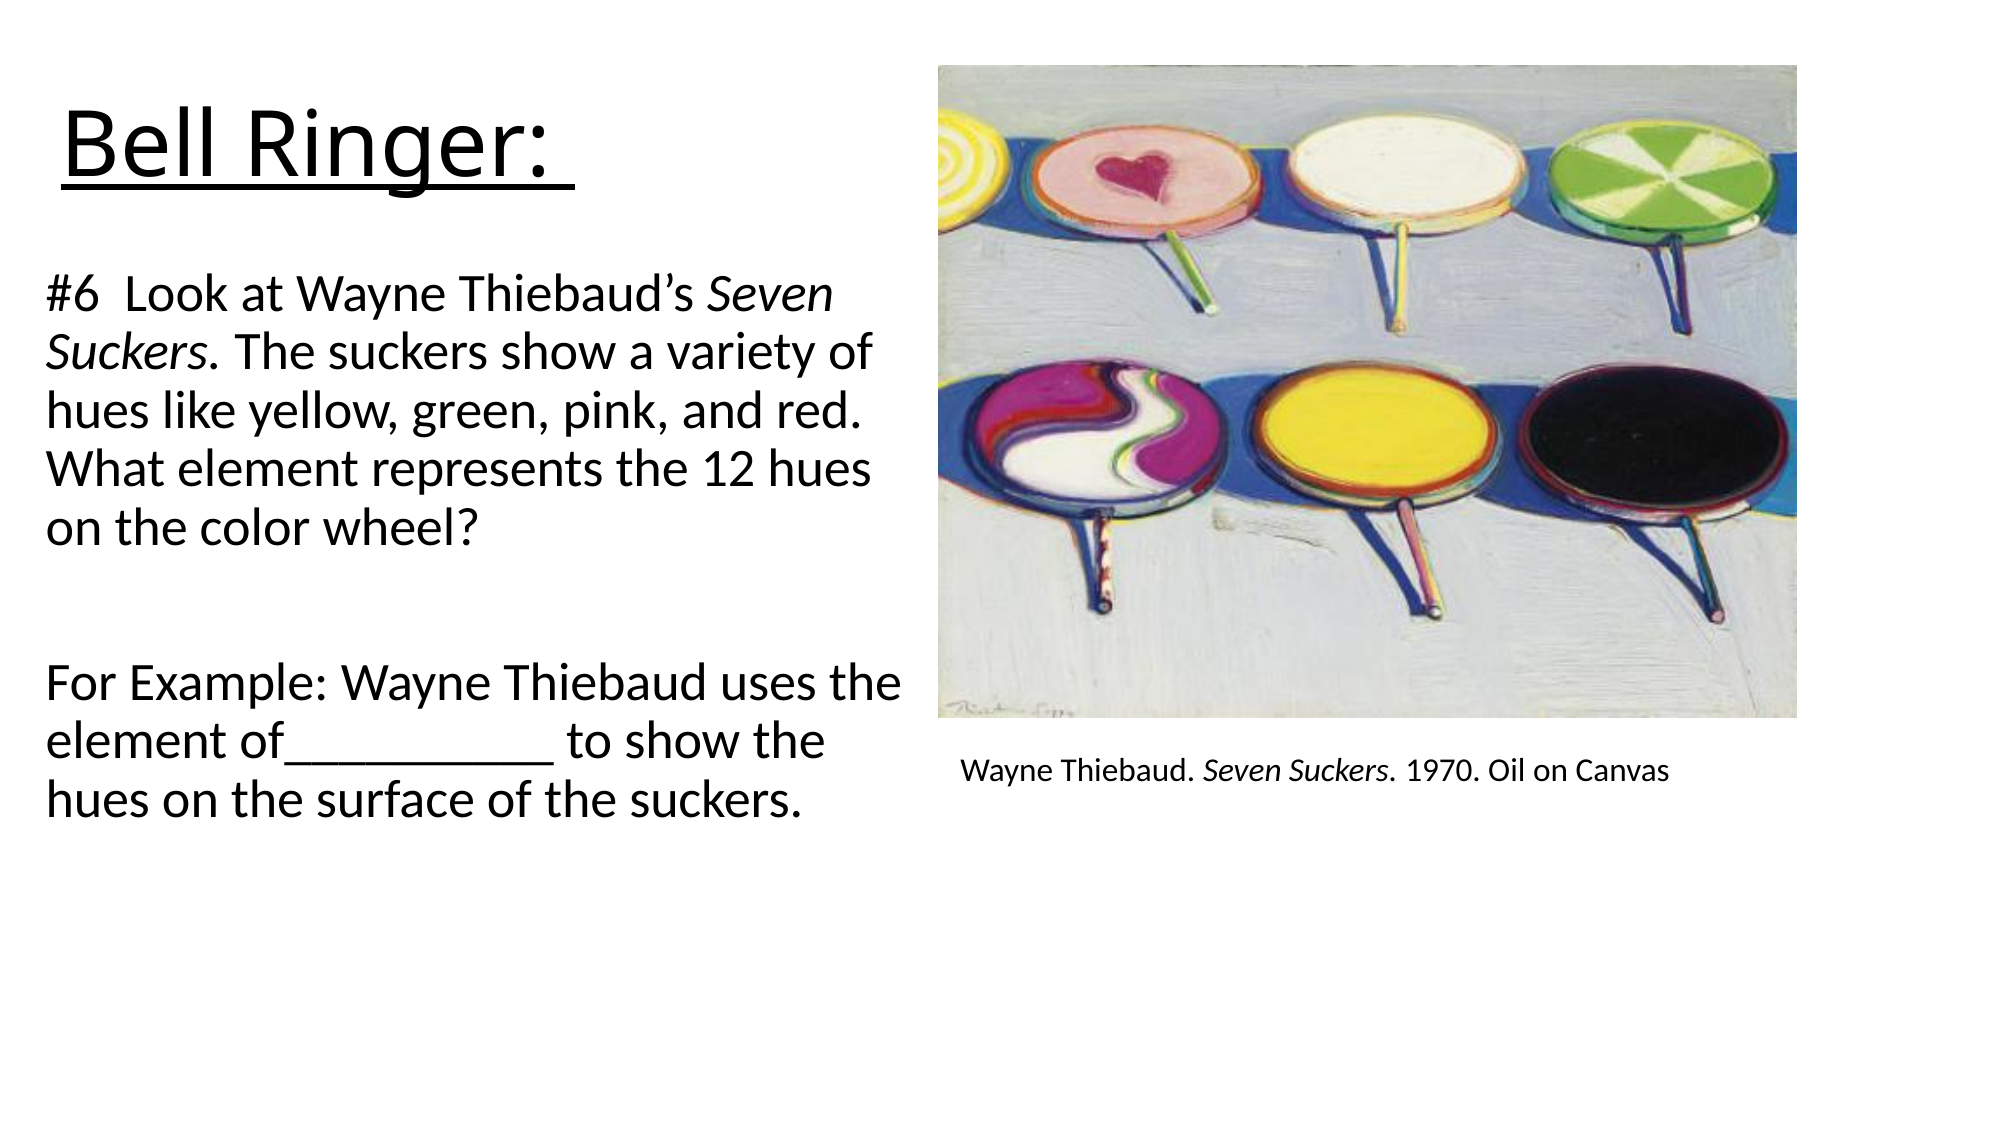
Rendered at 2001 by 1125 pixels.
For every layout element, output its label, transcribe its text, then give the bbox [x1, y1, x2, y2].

list #6 Look at Wayne Thiebaud’s Seven Suckers. The suckers show a variety of hues like yellow, green, pink, and red. What element represents the 12 hues on the color wheel? For Example: Wayne Thiebaud uses the element of__________ to show the hues on the surface of the suckers. [30, 257, 919, 895]
picture [938, 65, 1797, 718]
text_box Wayne Thiebaud. Seven Suckers. 1970. Oil on Canvas [938, 740, 1797, 795]
title Bell Ringer: [45, 65, 938, 229]
